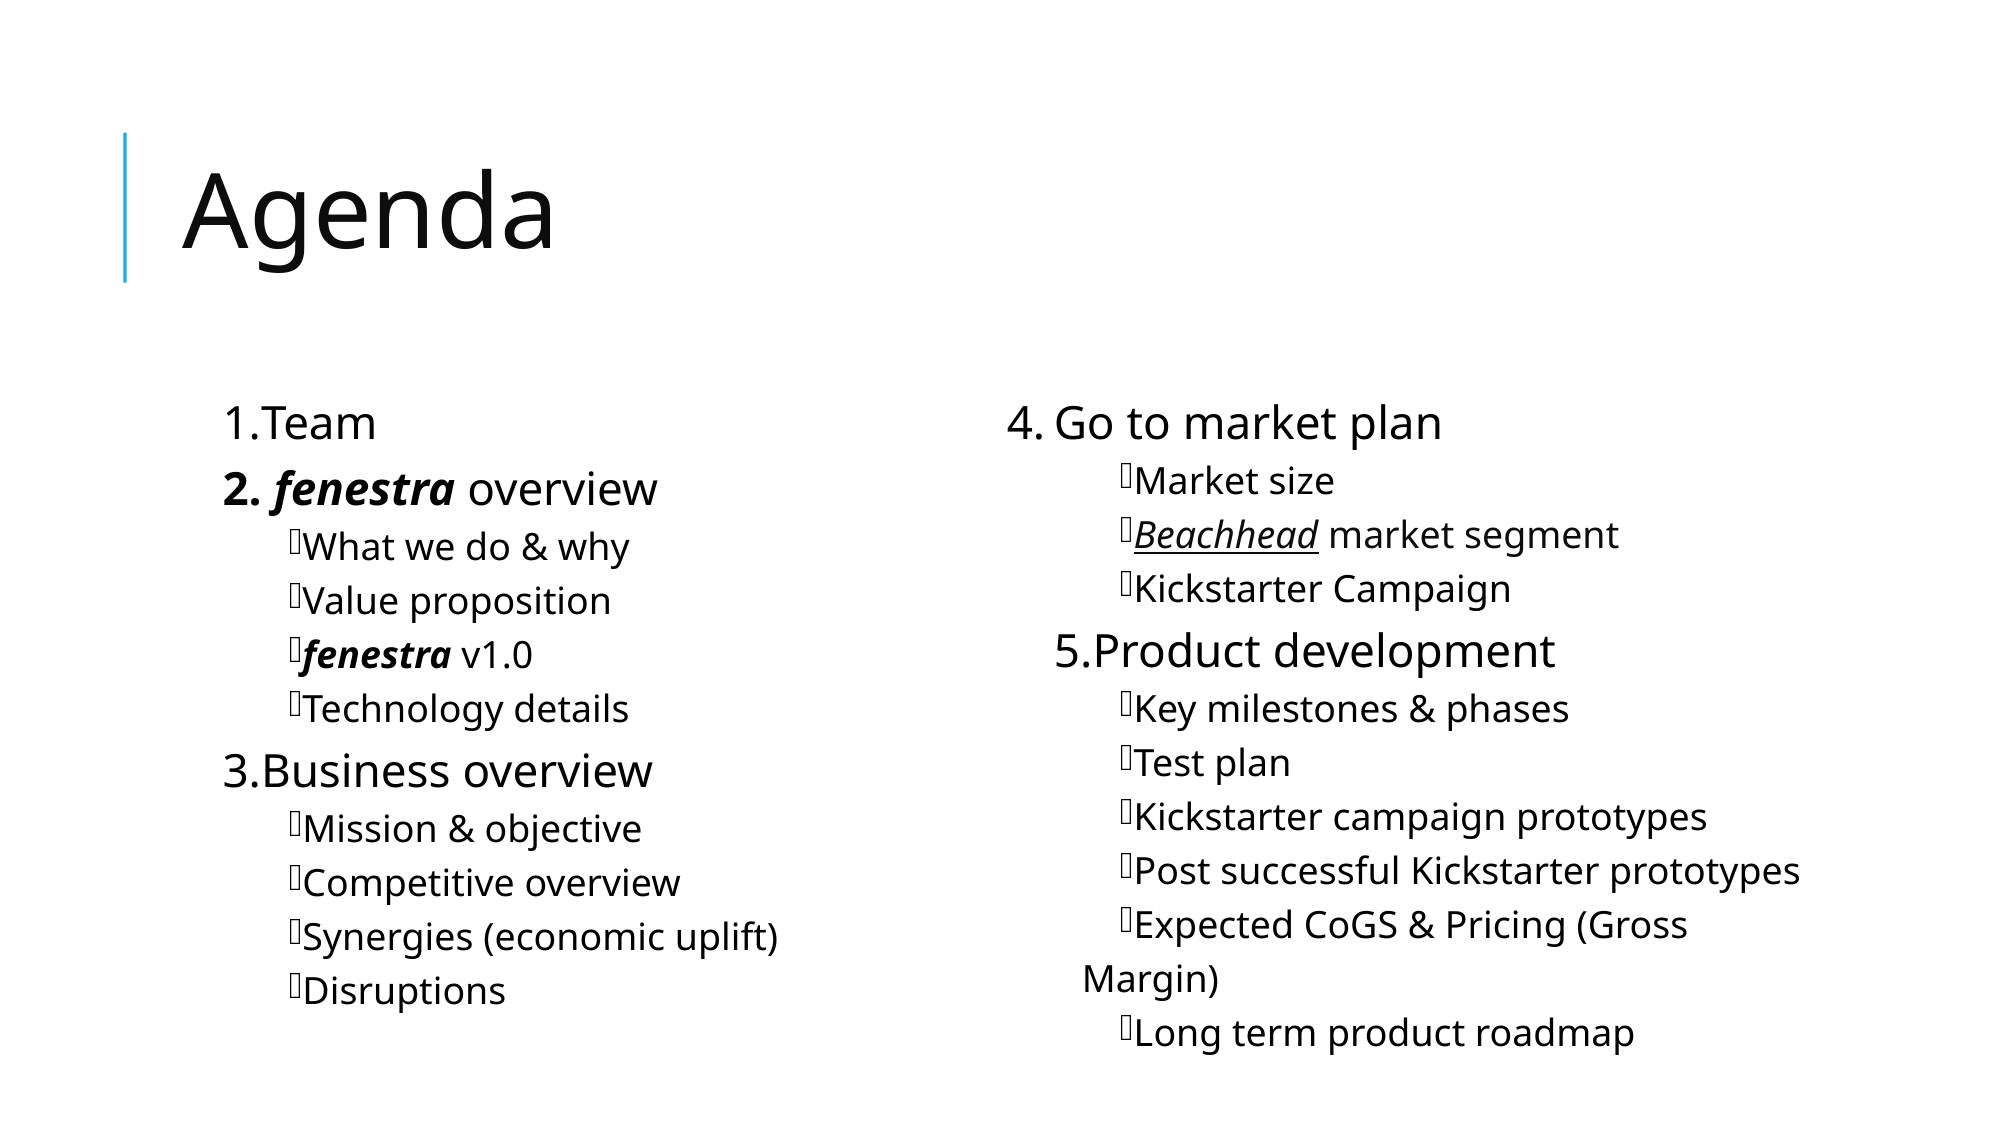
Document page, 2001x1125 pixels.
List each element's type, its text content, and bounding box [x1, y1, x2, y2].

text_box Team fenestra overview What we do & why Value proposition fenestra v1.0 Technology details Business overview Mission & objective Competitive overview Synergies (economic uplift) Disruptions [167, 375, 993, 1035]
text_box Go to market plan Market size Beachhead market segment Kickstarter Campaign Product development Key milestones & phases Test plan Kickstarter campaign prototypes Post successful Kickstarter prototypes Expected CoGS & Pricing (Gross Margin) Long term product roadmap [999, 375, 1825, 1035]
text_box Agenda [168, 96, 1763, 342]
